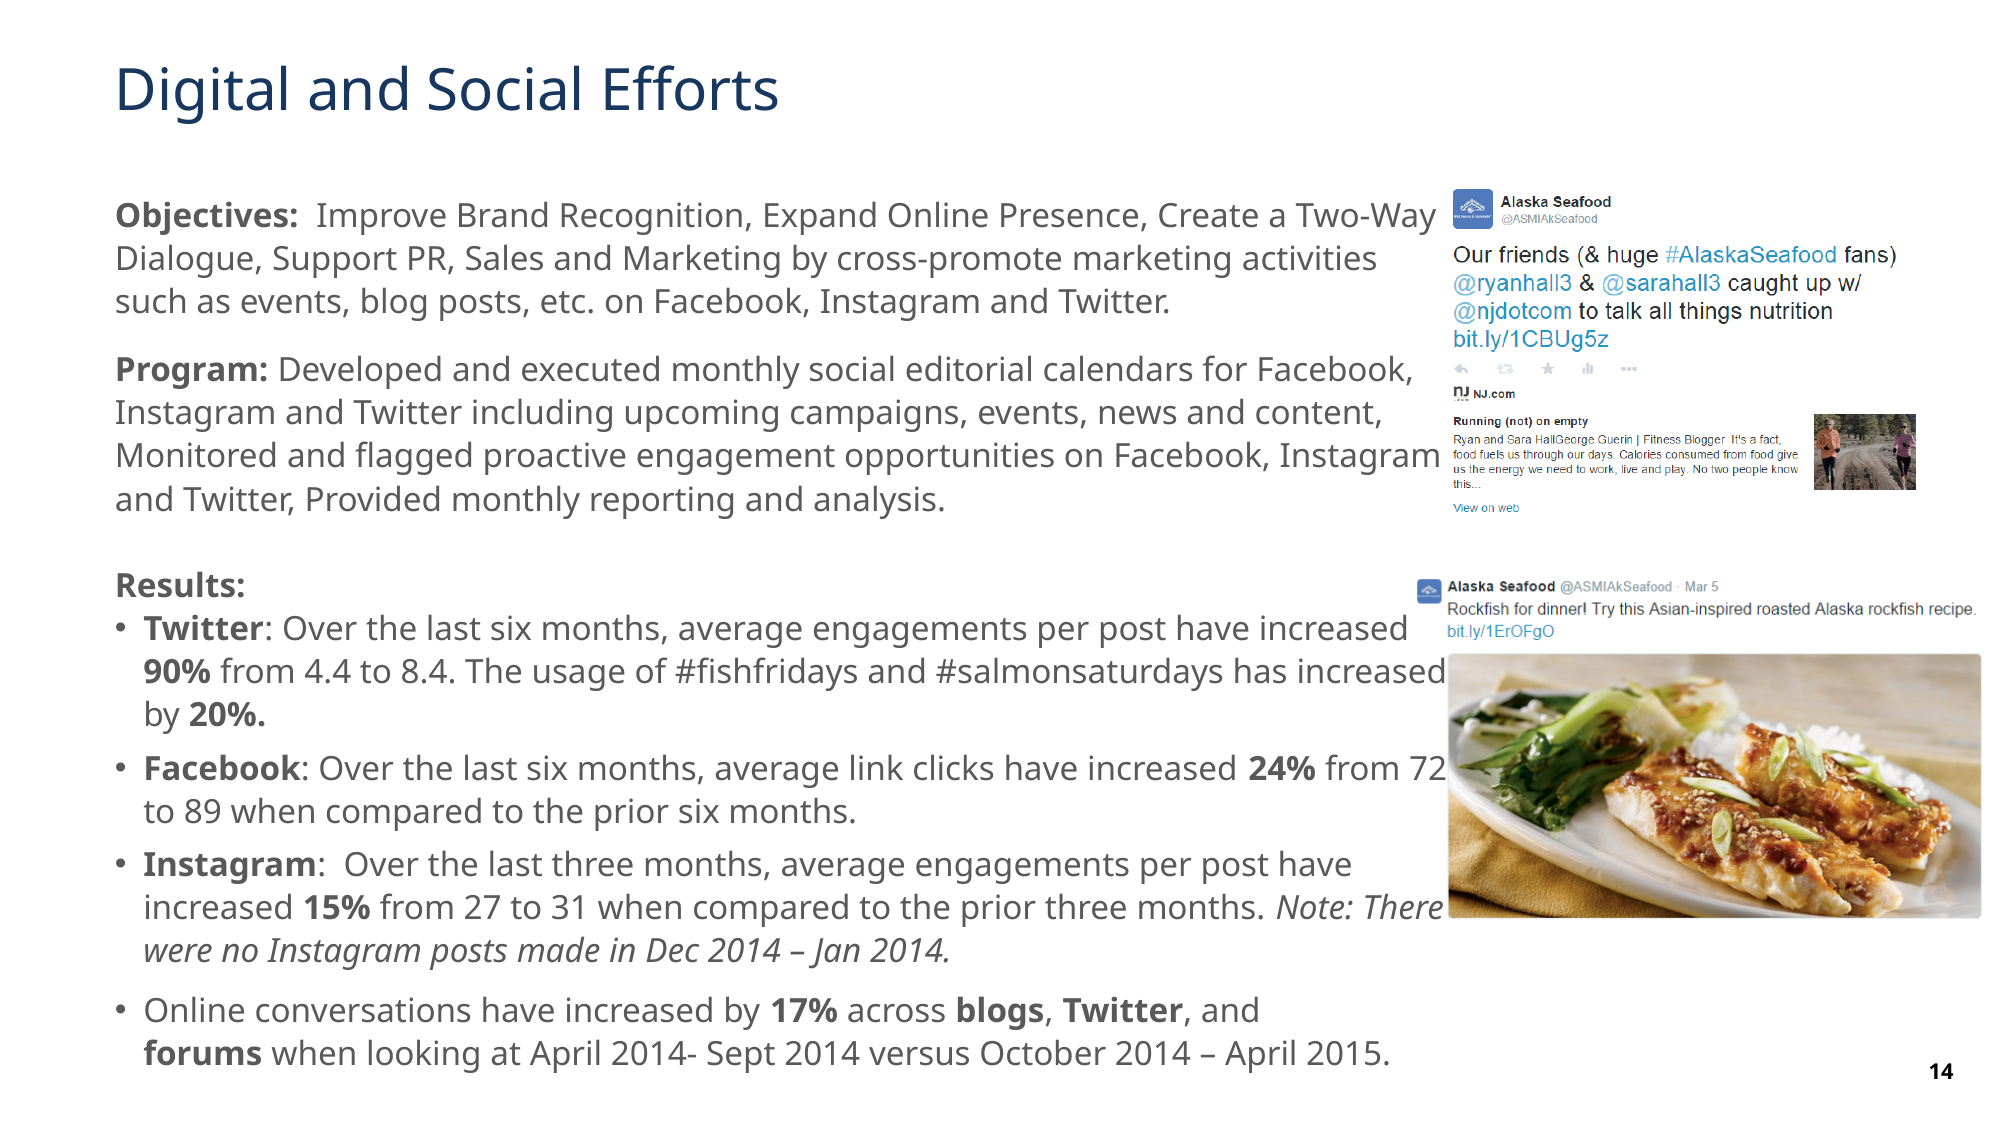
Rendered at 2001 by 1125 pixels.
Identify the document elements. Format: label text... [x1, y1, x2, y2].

picture [1404, 564, 1993, 930]
list Objectives: Improve Brand Recognition, Expand Online Presence, Create a Two-Way Dialogue, Support PR, Sales and Marketing by cross-promote marketing activities such as events, blog posts, etc. on Facebook, Instagram and Twitter. Program: Developed and executed monthly social editorial calendars for Facebook, Instagram and Twitter including upcoming campaigns, events, news and content, Monitored and flagged proactive engagement opportunities on Facebook, Instagram and Twitter, Provided monthly reporting and analysis. Results: Twitter: Over the last six months, average engagements per post have increased 90% from 4.4 to 8.4. The usage of #fishfridays and #salmonsaturdays has increased by 20%. Facebook: Over the last six months, average link clicks have increased 24% from 72 to 89 when compared to the prior six months. Instagram: Over the last three months, average engagements per post have increased 15% from 27 to 31 when compared to the prior three months. Note: There were no Instagram posts made in Dec 2014 – Jan 2014. Online conversations have increased by 17% across blogs, Twitter, and forums when looking at April 2014- Sept 2014 versus October 2014 – April 2015. [99, 183, 1466, 1125]
picture [1428, 166, 1946, 525]
title Digital and Social Efforts [99, 45, 1900, 143]
slide_number 14 [1502, 1042, 1969, 1103]
